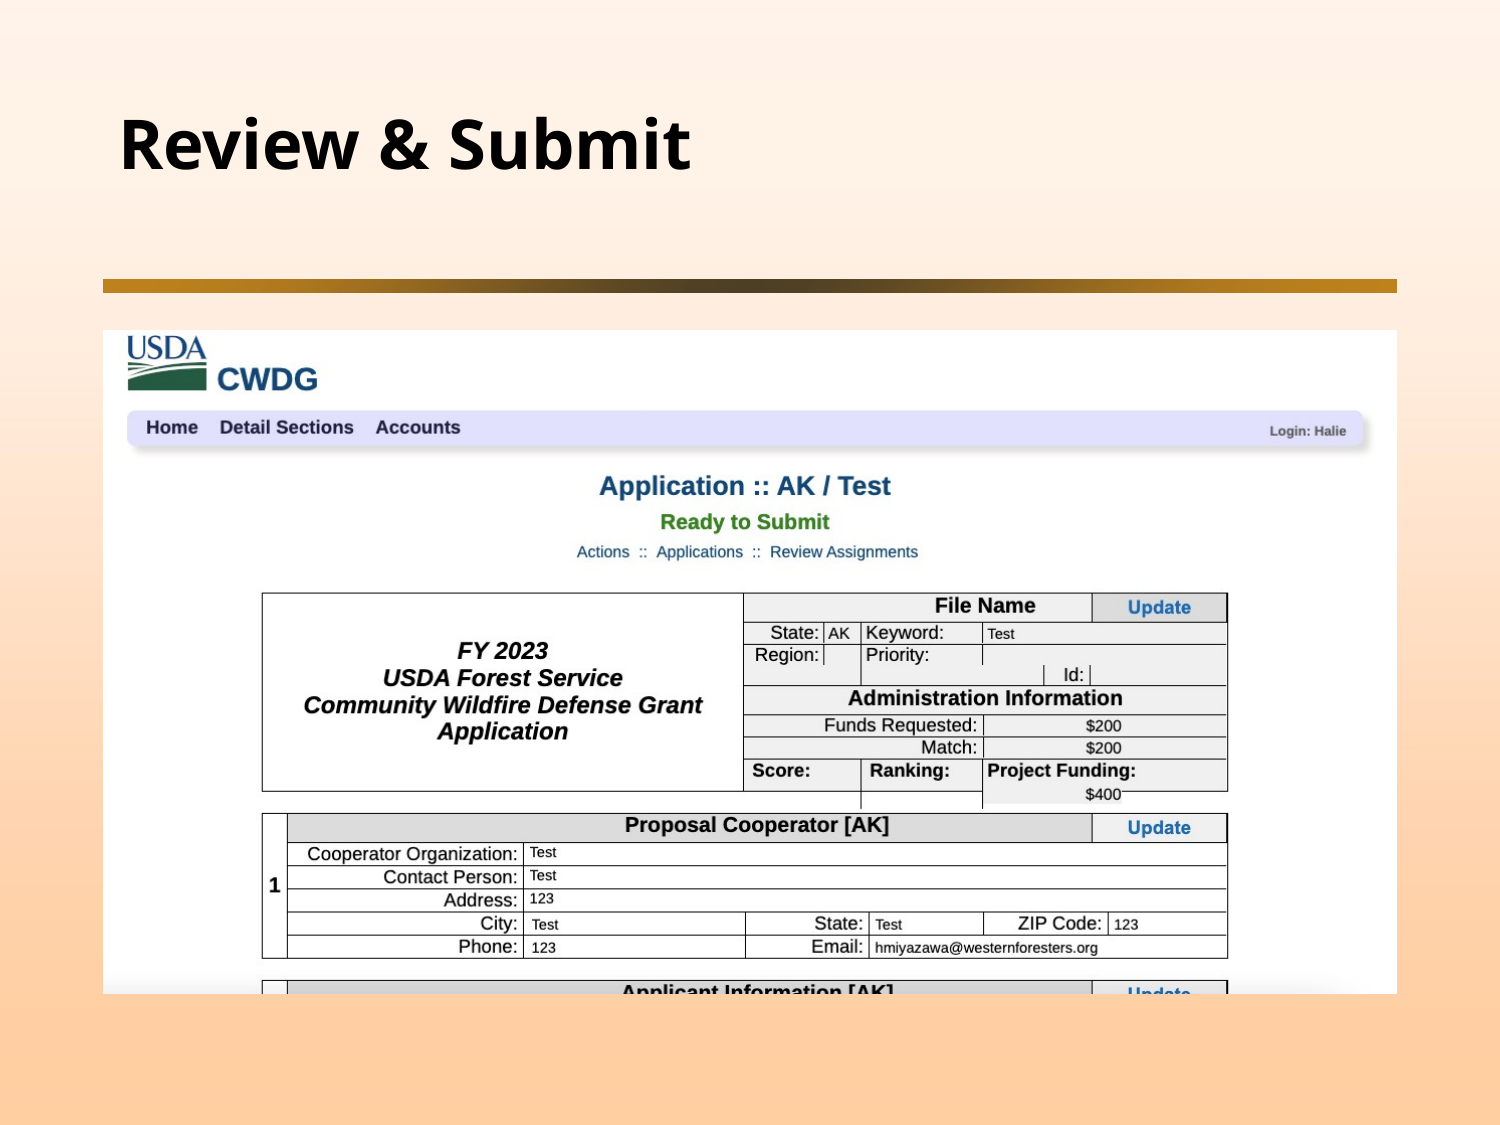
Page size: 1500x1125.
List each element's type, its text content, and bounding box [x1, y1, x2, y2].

picture [0, 0, 1500, 1125]
title Review & Submit [69, 47, 1446, 289]
